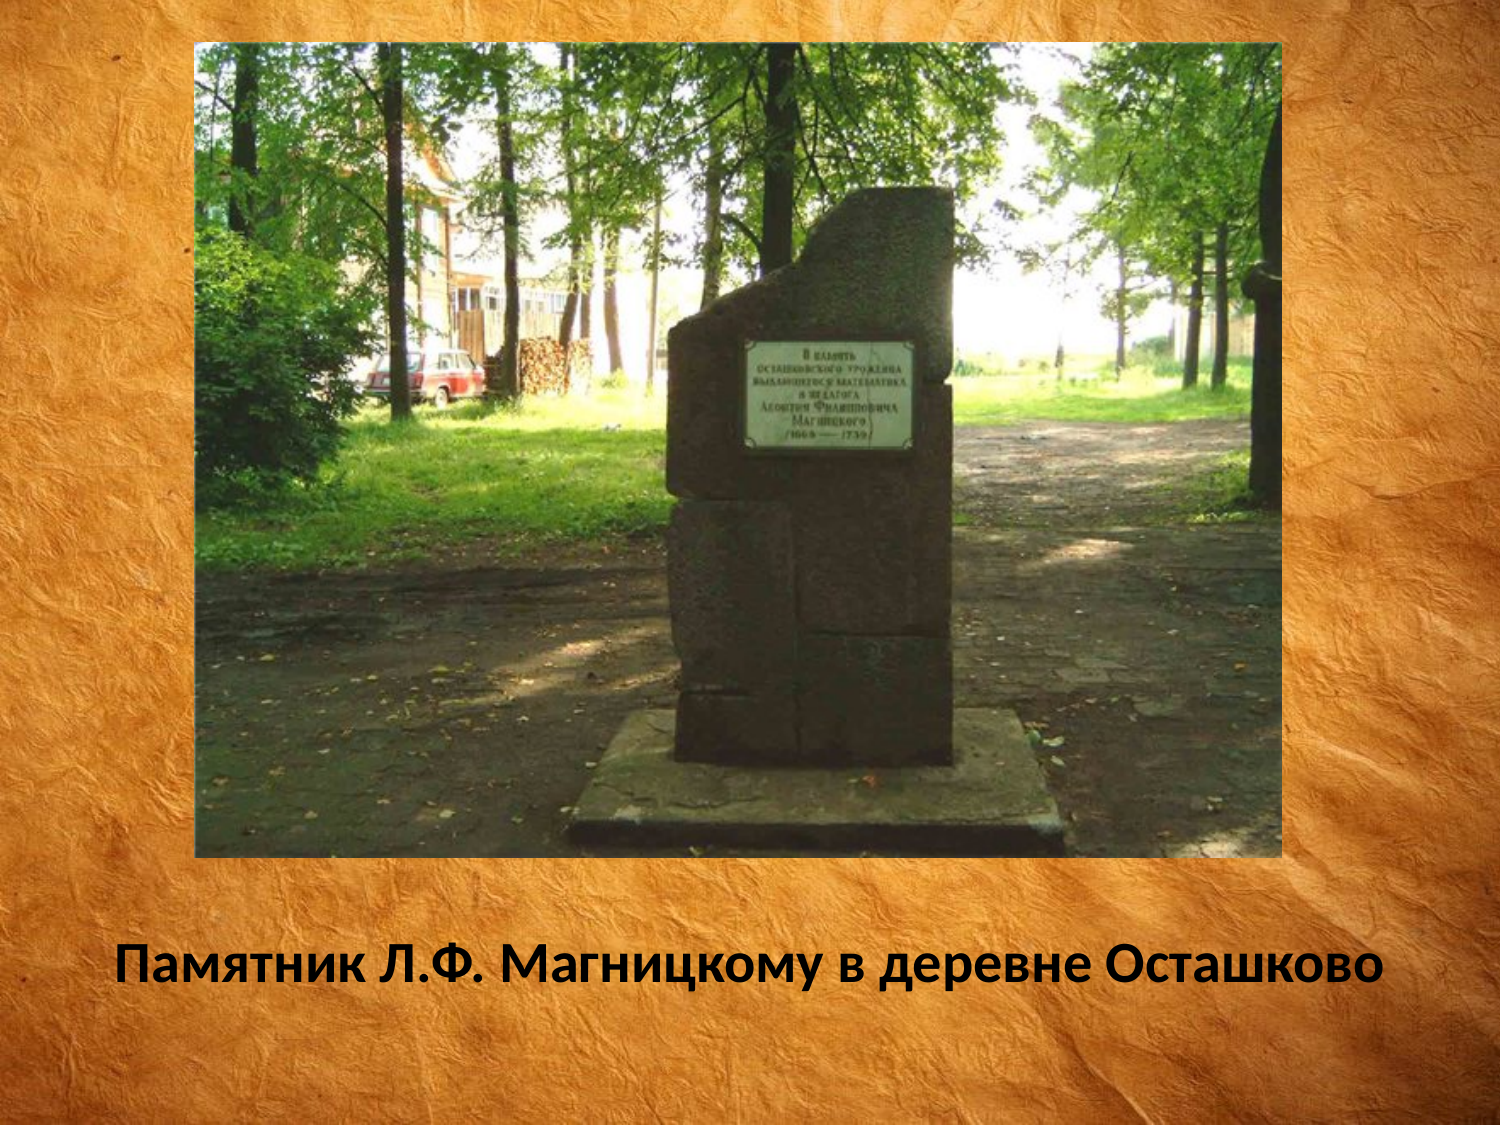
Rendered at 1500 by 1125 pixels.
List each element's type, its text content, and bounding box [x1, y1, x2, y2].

picture [0, 0, 1500, 1125]
list Памятник Л.Ф. Магницкому в деревне Осташково [75, 916, 1425, 1106]
